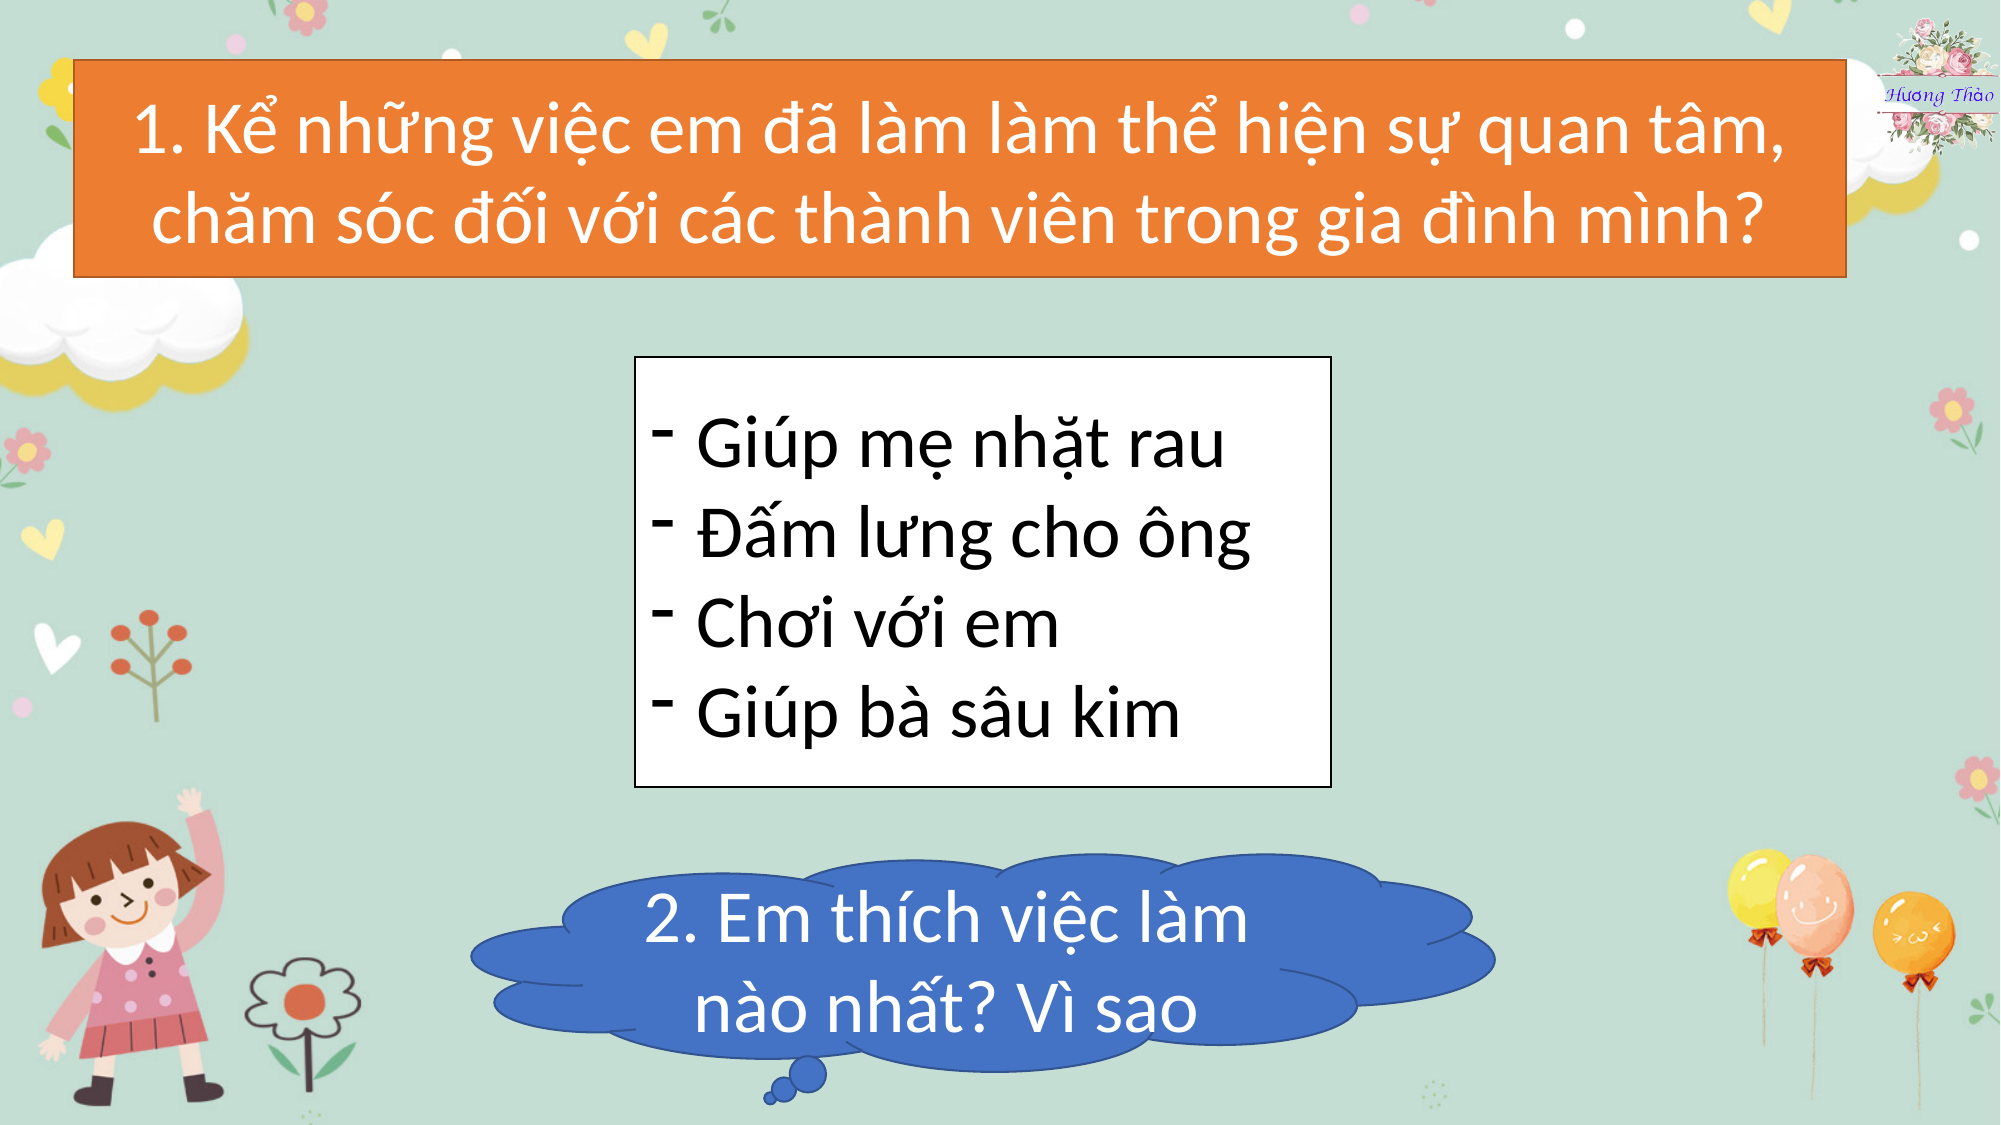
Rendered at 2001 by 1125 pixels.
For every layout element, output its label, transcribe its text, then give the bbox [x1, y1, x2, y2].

text_box 1. Kể những việc em đã làm làm thể hiện sự quan tâm, chăm sóc đối với các thành viên trong gia đình mình? [73, 59, 1847, 278]
picture [0, 0, 2001, 1125]
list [1846, 0, 2000, 186]
text_box Giúp mẹ nhặt rau Đấm lưng cho ông Chơi với em Giúp bà sâu kim [634, 356, 1332, 788]
text_box 2. Em thích việc làm nào nhất? Vì sao [470, 853, 1496, 1106]
